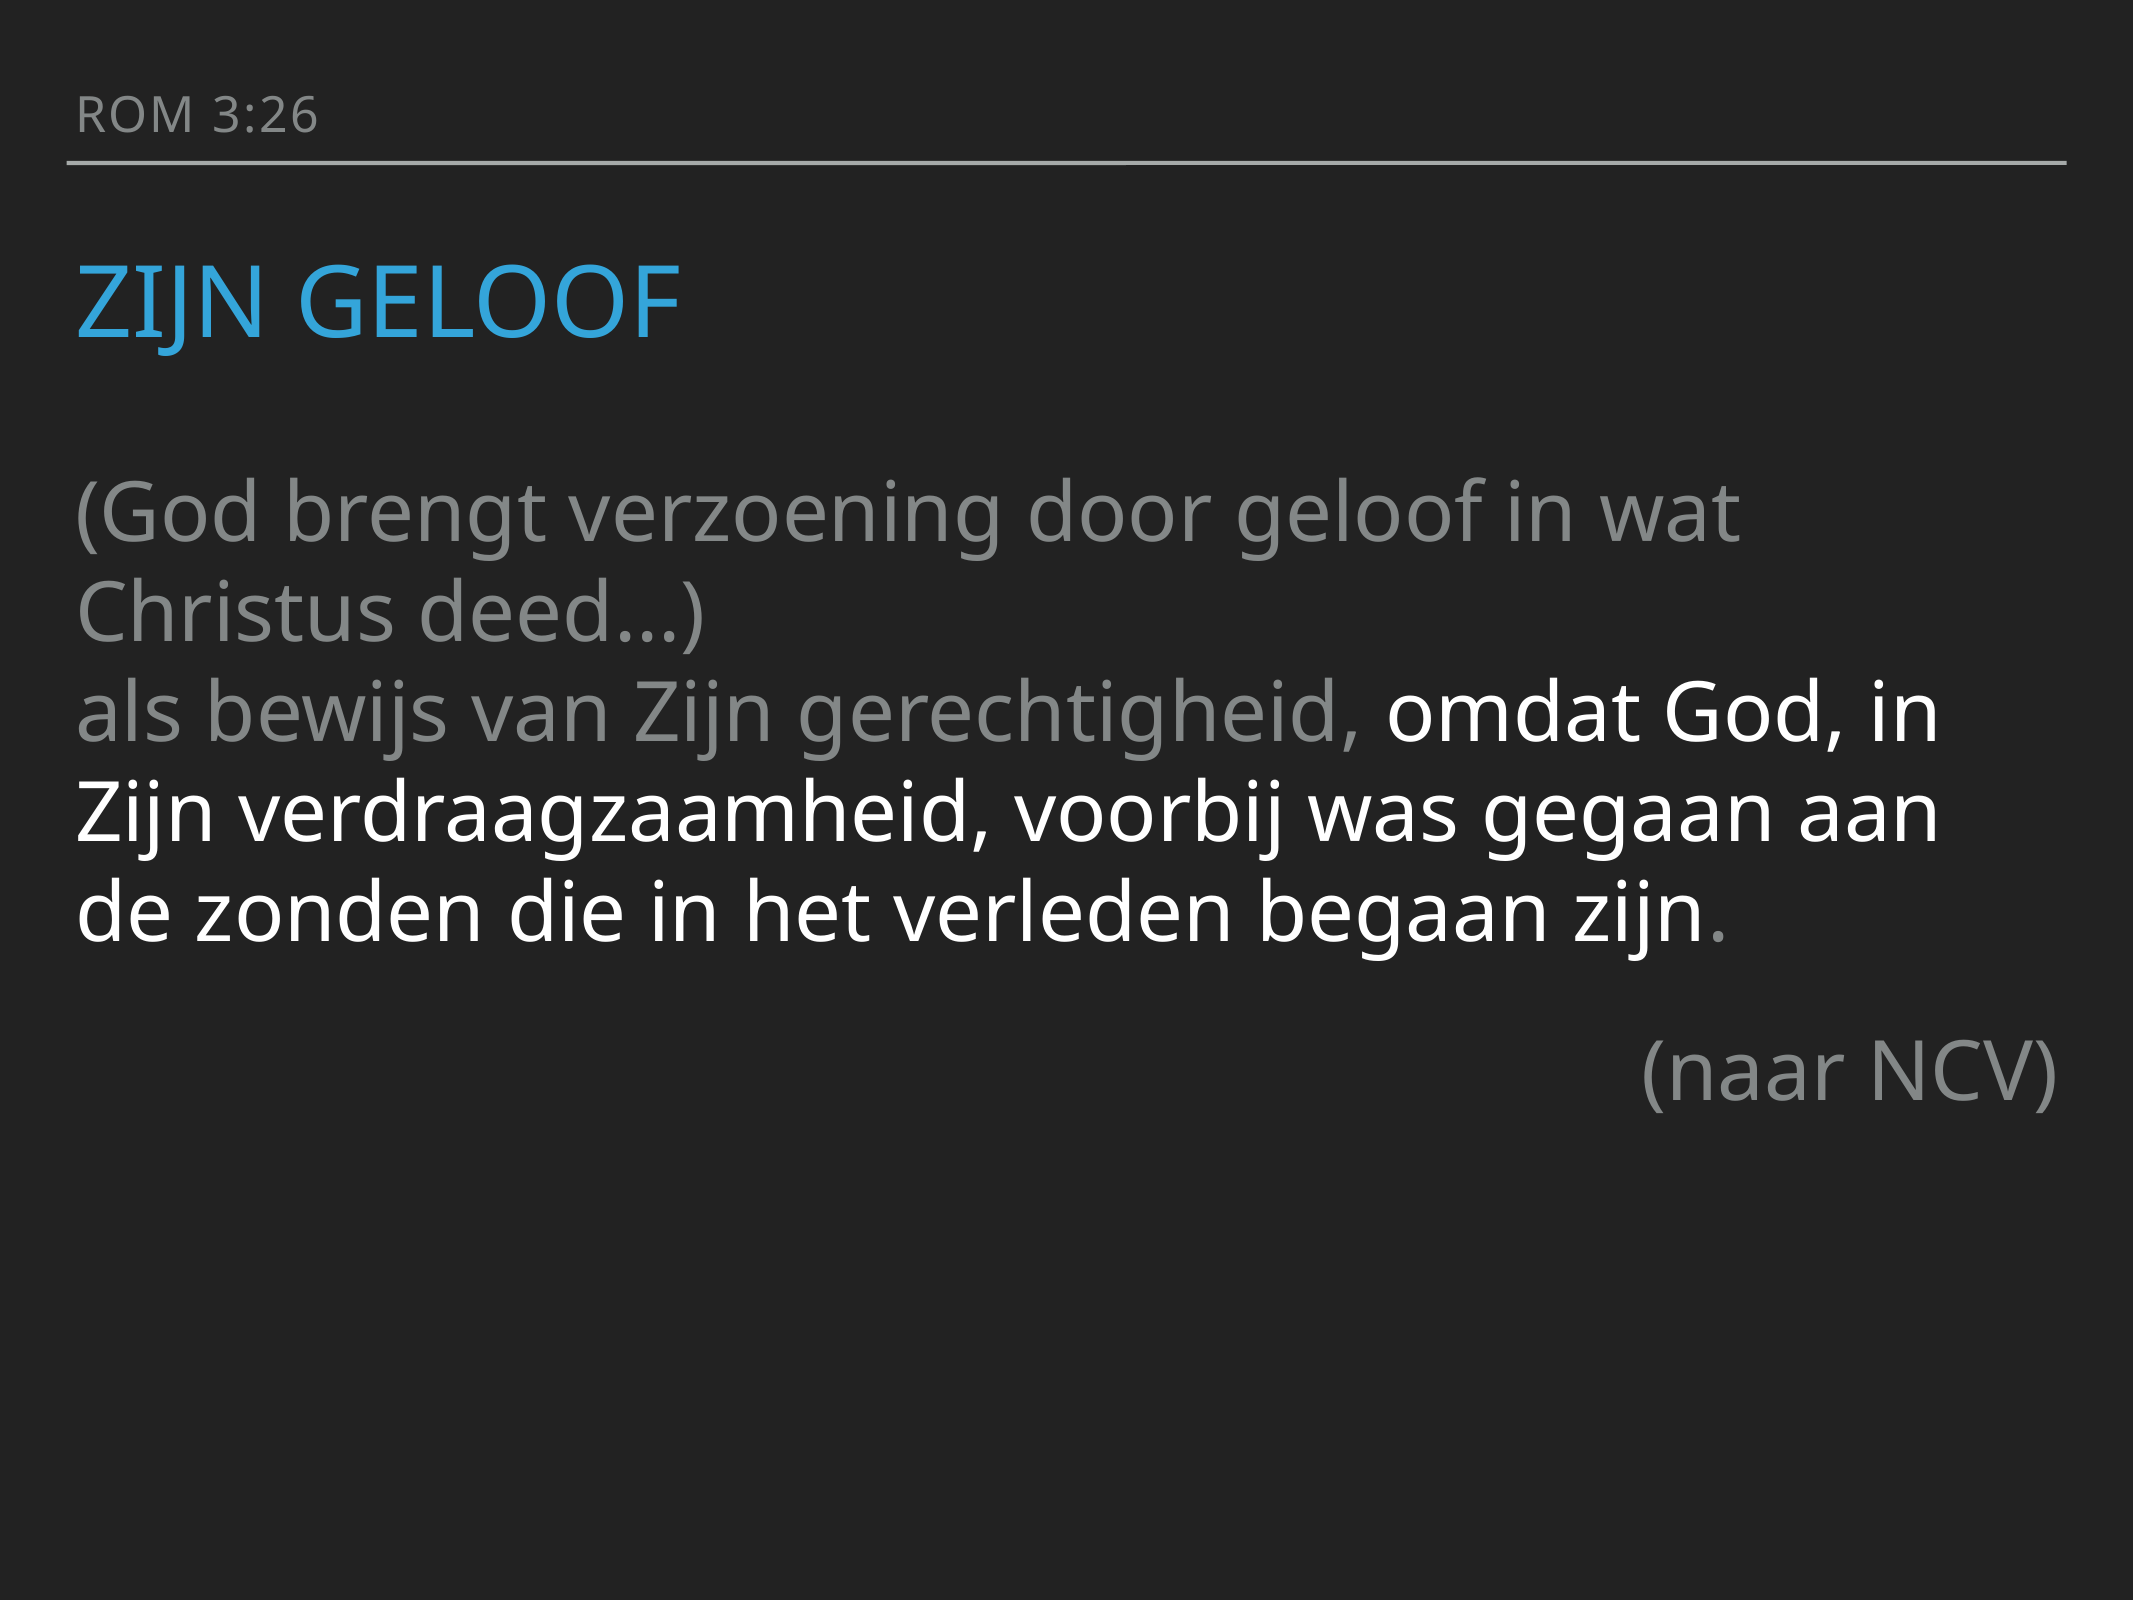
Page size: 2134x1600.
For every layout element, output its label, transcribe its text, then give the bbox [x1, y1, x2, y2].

list Rom 3:26 [66, 74, 1901, 151]
list (God brengt verzoening door geloof in wat Christus deed...) als bewijs van Zijn gerechtigheid, omdat God, in Zijn verdraagzaamheid, voorbij was gegaan aan de zonden die in het verleden begaan zijn. (naar NCV) [66, 449, 2068, 1453]
title Zijn geloof [66, 251, 2068, 372]
